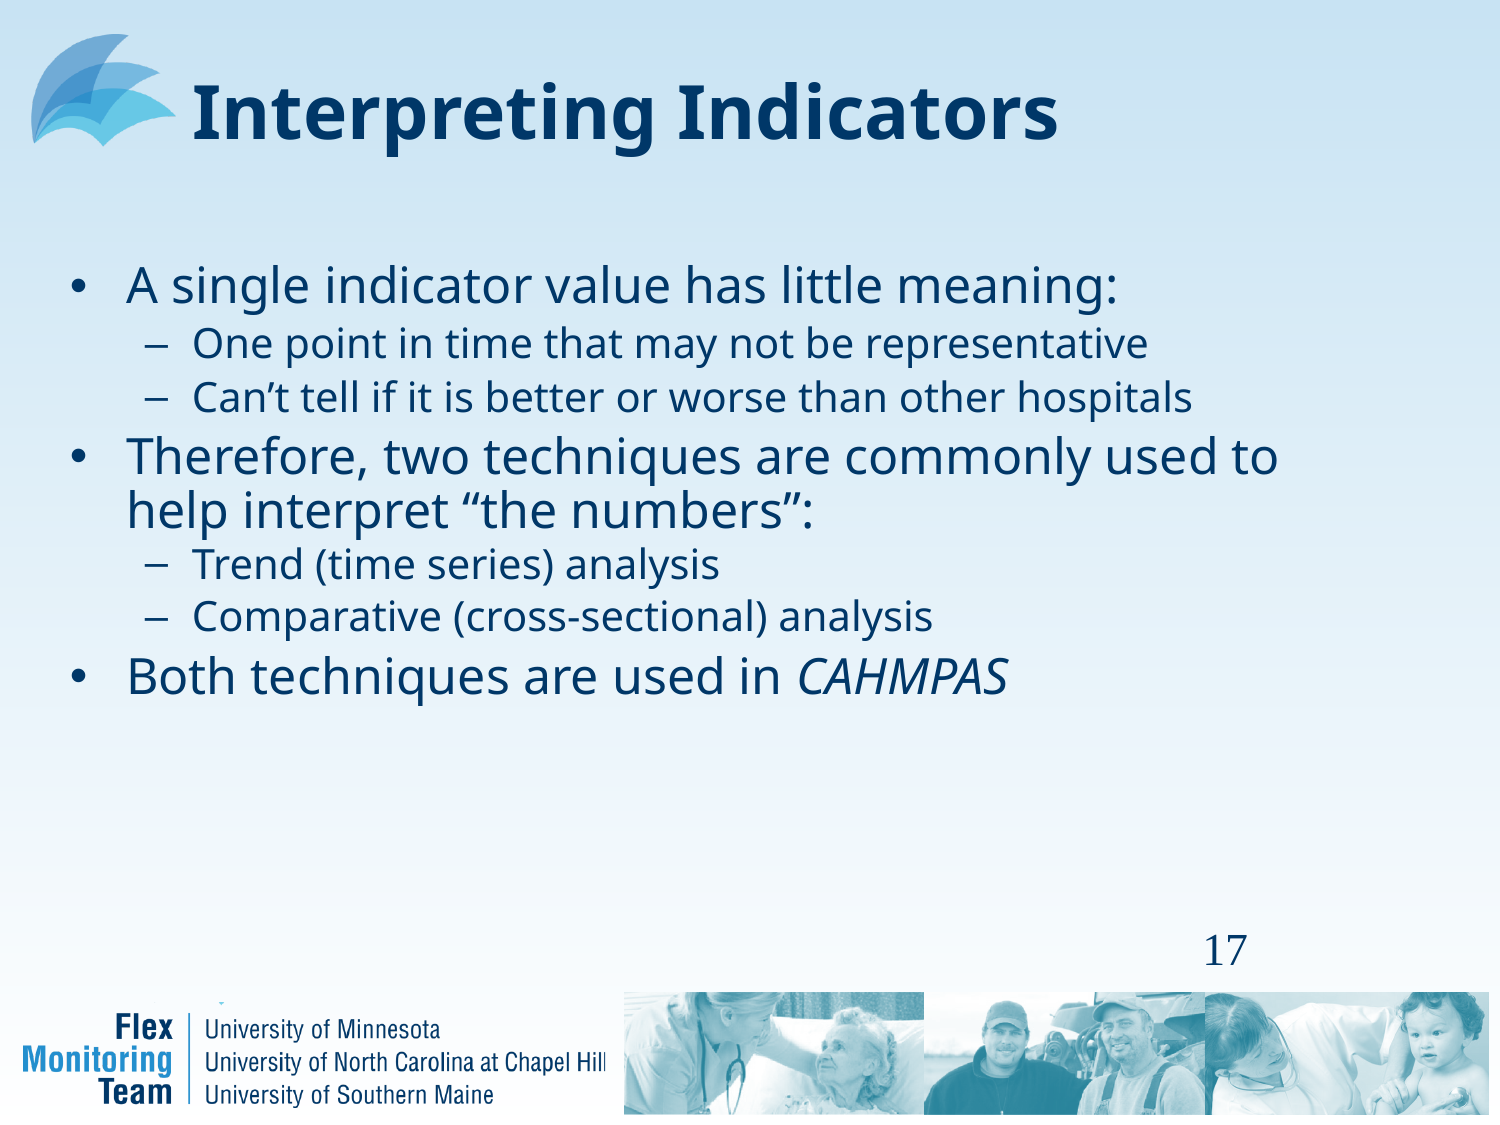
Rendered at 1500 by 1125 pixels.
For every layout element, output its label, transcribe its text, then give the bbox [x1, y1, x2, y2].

title Interpreting Indicators [177, 28, 1417, 191]
list A single indicator value has little meaning: One point in time that may not be representative Can’t tell if it is better or worse than other hospitals Therefore, two techniques are commonly used to help interpret “the numbers”: Trend (time series) analysis Comparative (cross-sectional) analysis Both techniques are used in CAHMPAS [54, 253, 1405, 1030]
slide_number 17 [1187, 912, 1500, 988]
picture [23, 1002, 606, 1108]
picture [8, 34, 177, 154]
